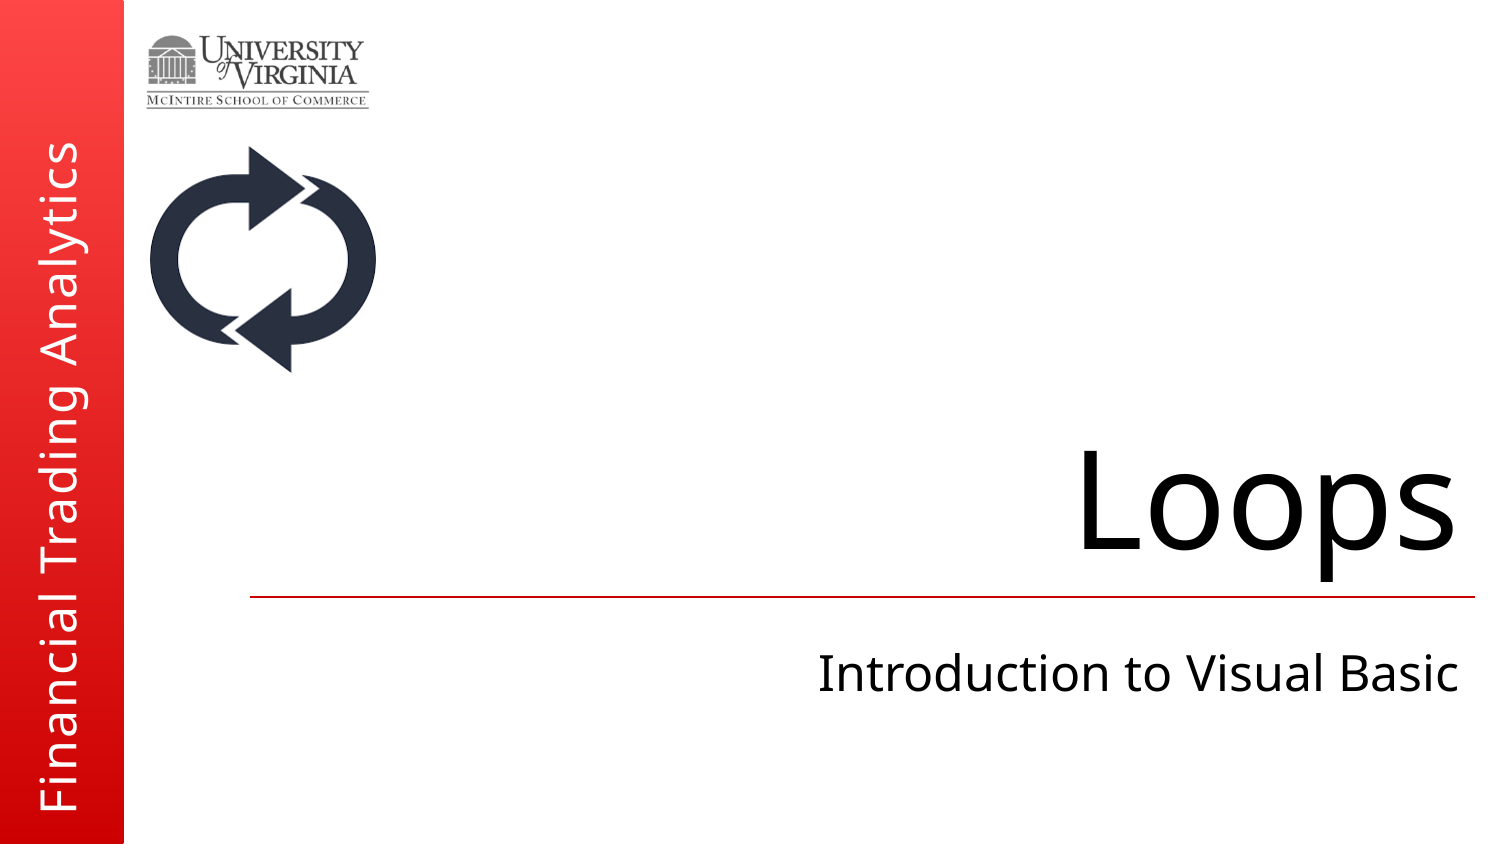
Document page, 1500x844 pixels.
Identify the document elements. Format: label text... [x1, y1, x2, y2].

title Loops [637, 234, 1475, 585]
subtitle Introduction to Visual Basic [249, 634, 1475, 772]
picture [149, 146, 376, 373]
